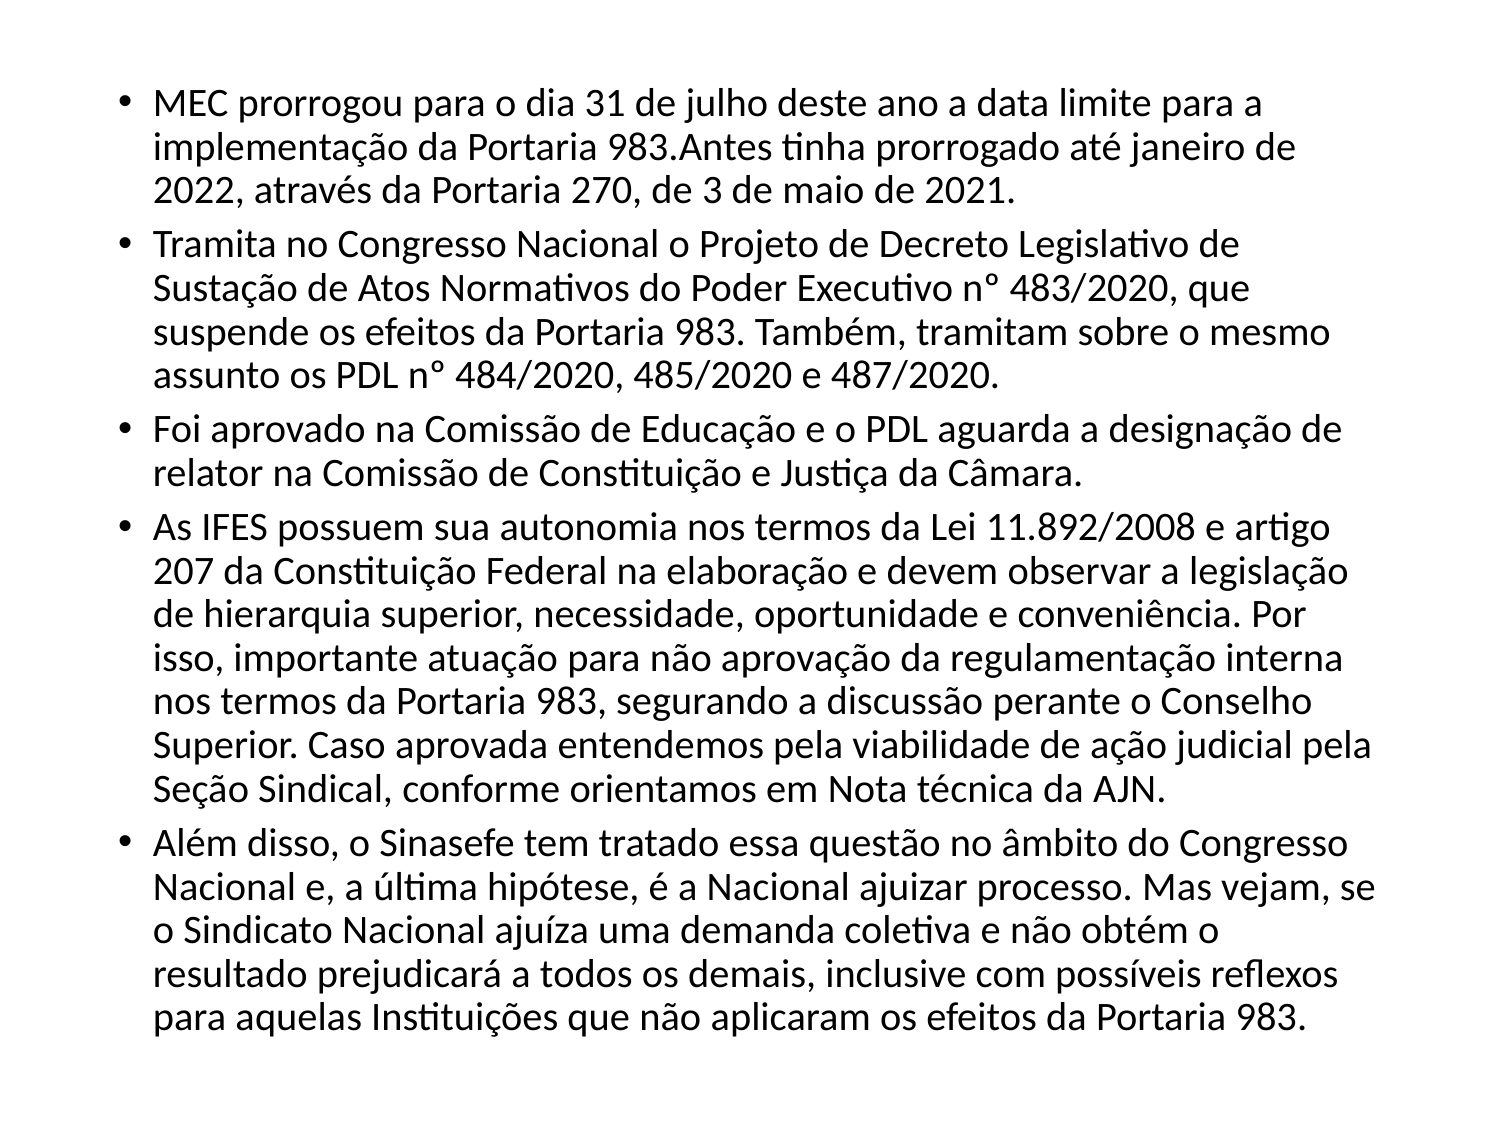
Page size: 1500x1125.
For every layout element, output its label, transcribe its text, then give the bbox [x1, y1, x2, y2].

list MEC prorrogou para o dia 31 de julho deste ano a data limite para a implementação da Portaria 983.Antes tinha prorrogado até janeiro de 2022, através da Portaria 270, de 3 de maio de 2021. Tramita no Congresso Nacional o Projeto de Decreto Legislativo de Sustação de Atos Normativos do Poder Executivo nº 483/2020, que suspende os efeitos da Portaria 983. Também, tramitam sobre o mesmo assunto os PDL nº 484/2020, 485/2020 e 487/2020. Foi aprovado na Comissão de Educação e o PDL aguarda a designação de relator na Comissão de Constituição e Justiça da Câmara. As IFES possuem sua autonomia nos termos da Lei 11.892/2008 e artigo 207 da Constituição Federal na elaboração e devem observar a legislação de hierarquia superior, necessidade, oportunidade e conveniência. Por isso, importante atuação para não aprovação da regulamentação interna nos termos da Portaria 983, segurando a discussão perante o Conselho Superior. Caso aprovada entendemos pela viabilidade de ação judicial pela Seção Sindical, conforme orientamos em Nota técnica da AJN. Além disso, o Sinasefe tem tratado essa questão no âmbito do Congresso Nacional e, a última hipótese, é a Nacional ajuizar processo. Mas vejam, se o Sindicato Nacional ajuíza uma demanda coletiva e não obtém o resultado prejudicará a todos os demais, inclusive com possíveis reflexos para aquelas Instituições que não aplicaram os efeitos da Portaria 983. [103, 74, 1397, 1085]
